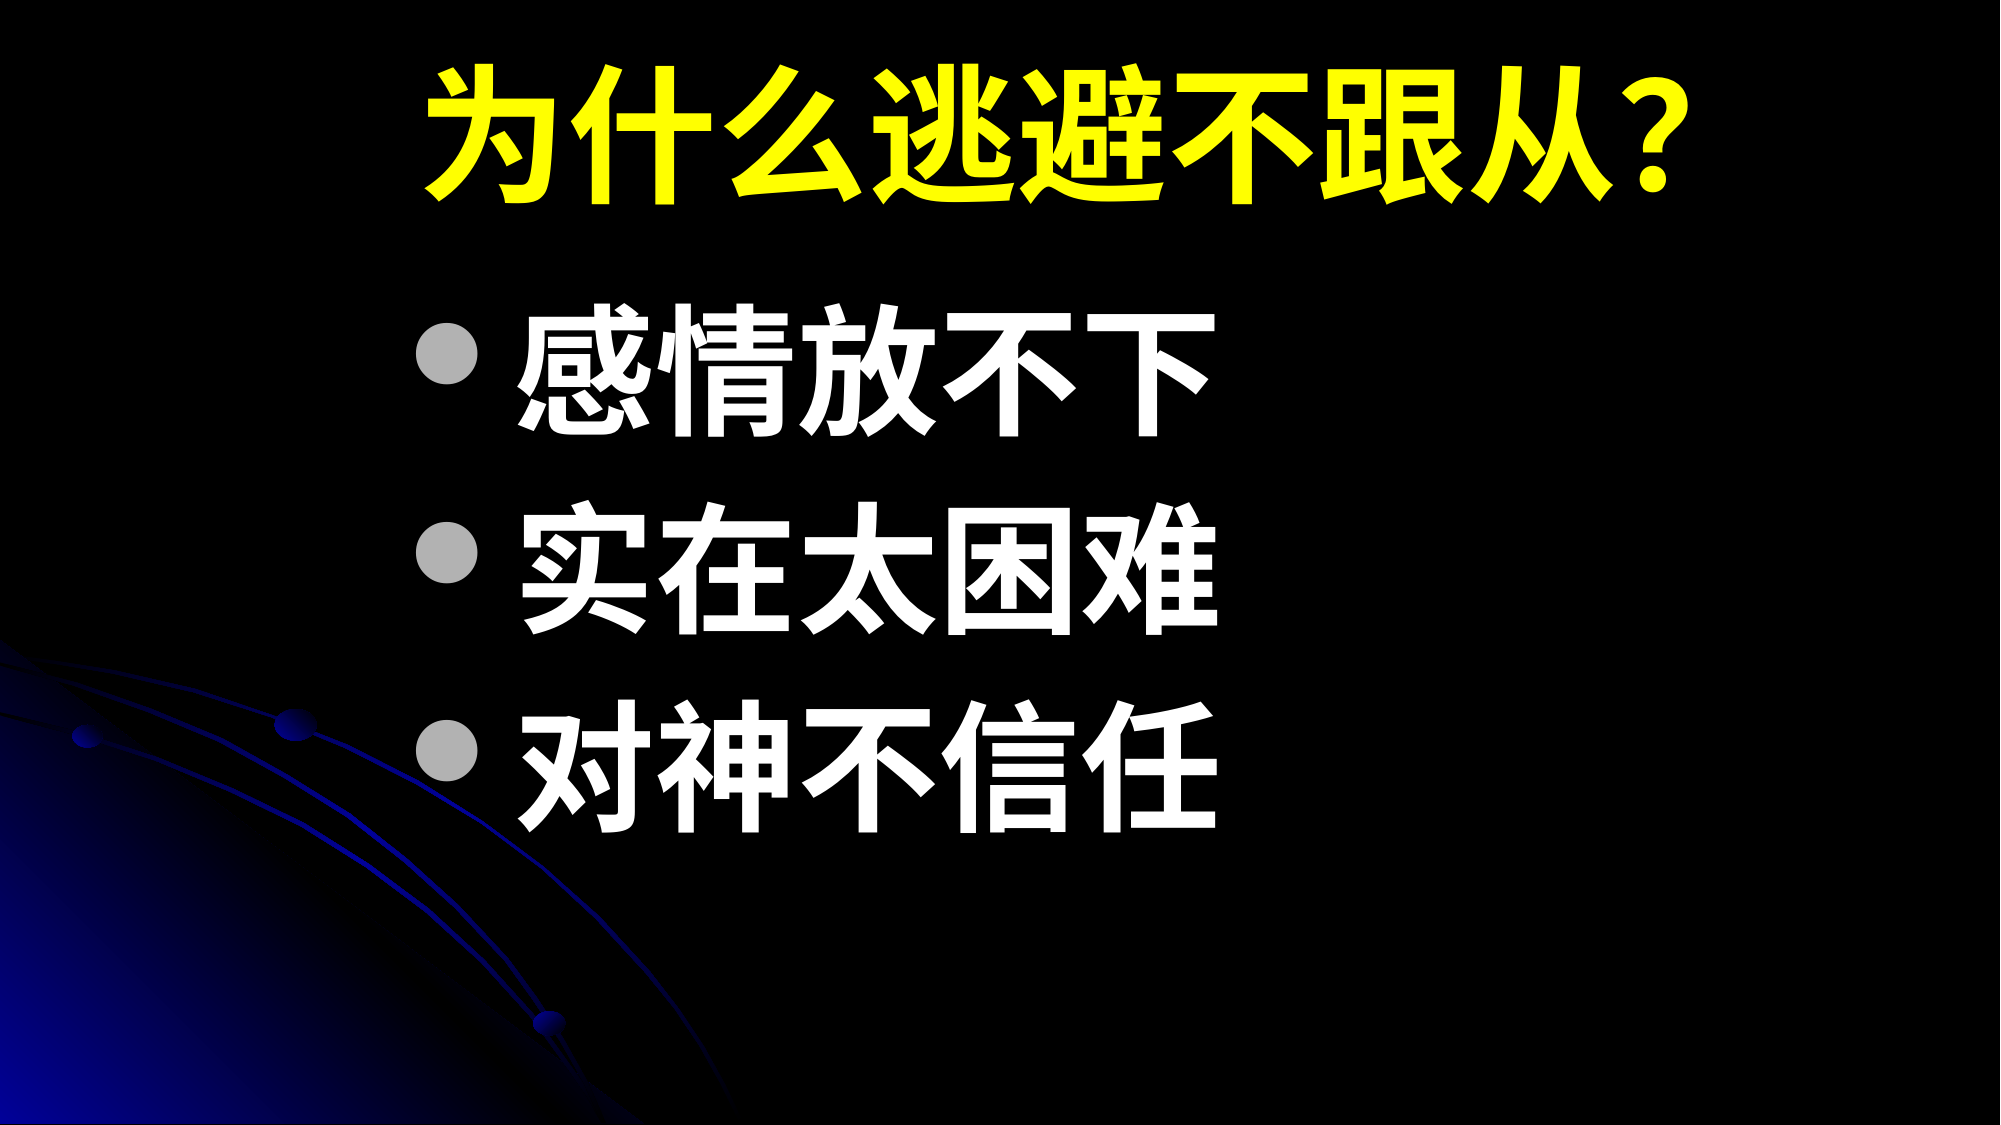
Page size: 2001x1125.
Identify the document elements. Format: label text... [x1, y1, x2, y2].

title 为什么逃避不跟从？ [342, 37, 1693, 225]
list 感情放不下 实在太困难 对神不信任 [317, 275, 1718, 1038]
